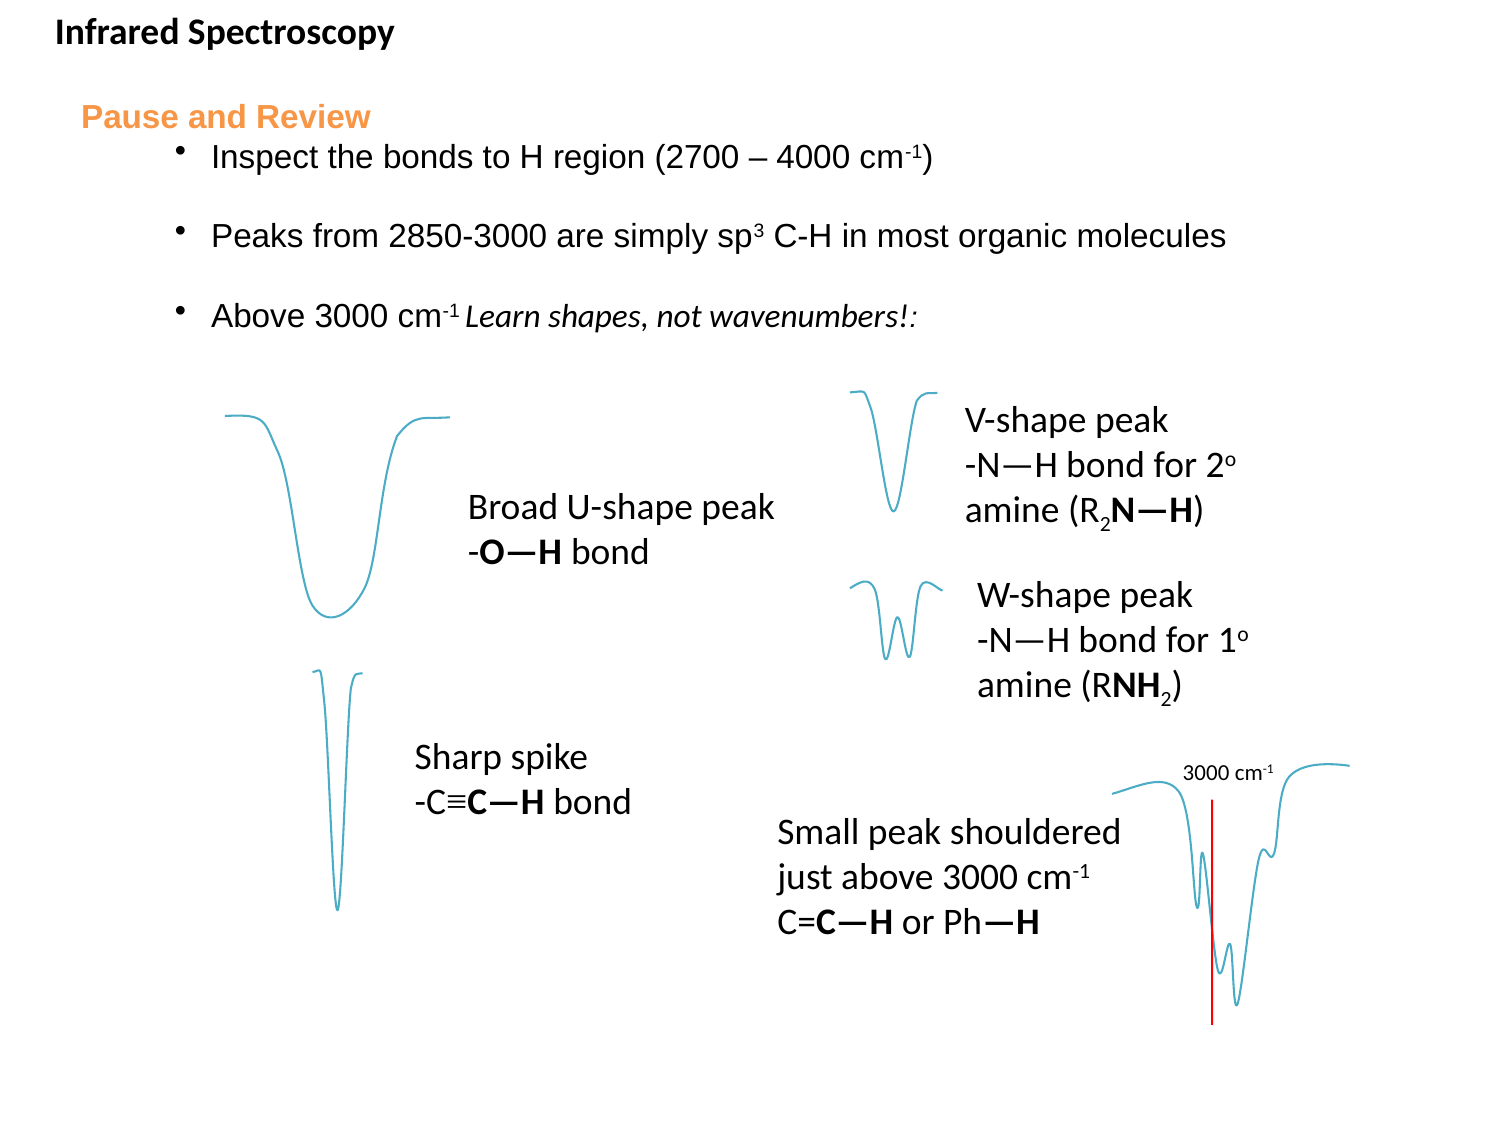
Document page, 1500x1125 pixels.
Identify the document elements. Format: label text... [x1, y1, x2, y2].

text_box V-shape peak -N—H bond for 2o amine (R2N—H) [949, 387, 1338, 544]
text_box Small peak shouldered just above 3000 cm-1 C=C—H or Ph—H [762, 799, 1106, 950]
text_box [849, 580, 943, 660]
text_box Pause and Review Inspect the bonds to H region (2700 – 4000 cm-1) Peaks from 2850-3000 are simply sp3 C-H in most organic molecules Above 3000 cm-1 Learn shapes, not wavenumbers!: [0, 87, 1388, 342]
text_box W-shape peak -N—H bond for 1o amine (RNH2) [962, 562, 1350, 719]
text_box [224, 414, 450, 619]
text_box [849, 390, 938, 513]
text_box Sharp spike -C≡C—H bond [399, 724, 648, 830]
text_box Broad U-shape peak -O—H bond [453, 474, 791, 580]
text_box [1111, 749, 1350, 1026]
text_box [312, 669, 363, 911]
text_box Infrared Spectroscopy [40, 0, 411, 60]
